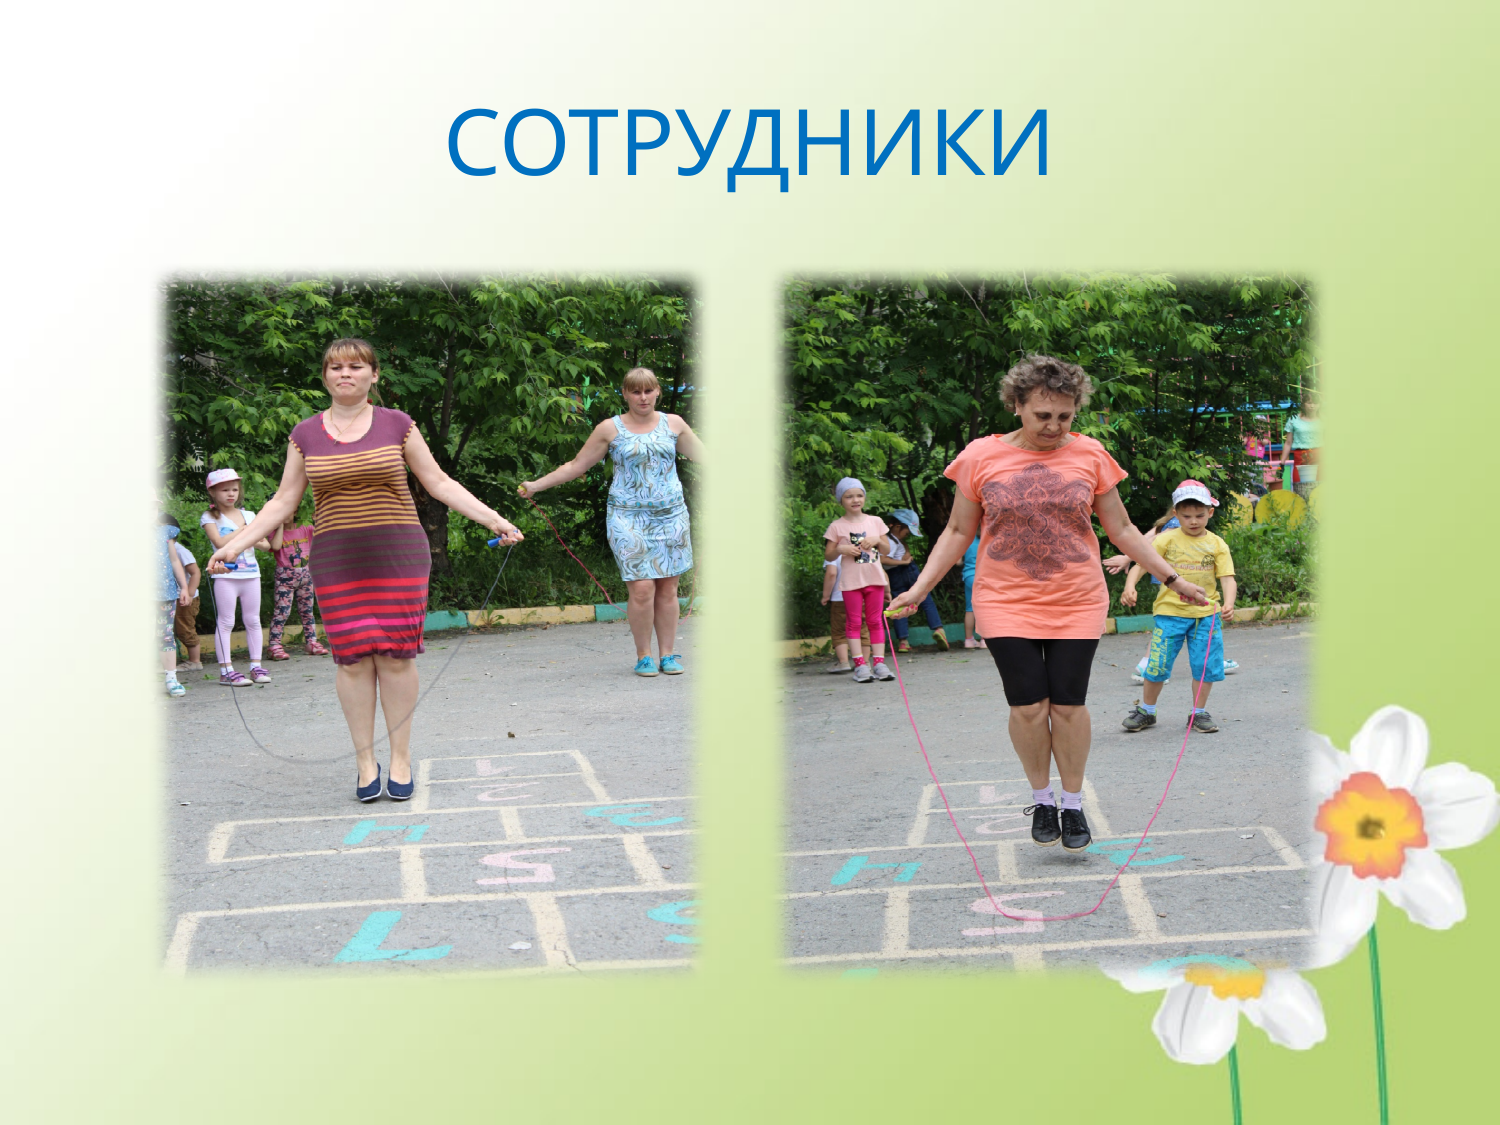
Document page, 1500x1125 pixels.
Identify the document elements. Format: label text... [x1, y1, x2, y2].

title СОТРУДНИКИ [75, 45, 1425, 233]
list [147, 262, 712, 988]
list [765, 262, 1330, 988]
picture [0, 0, 1500, 1125]
